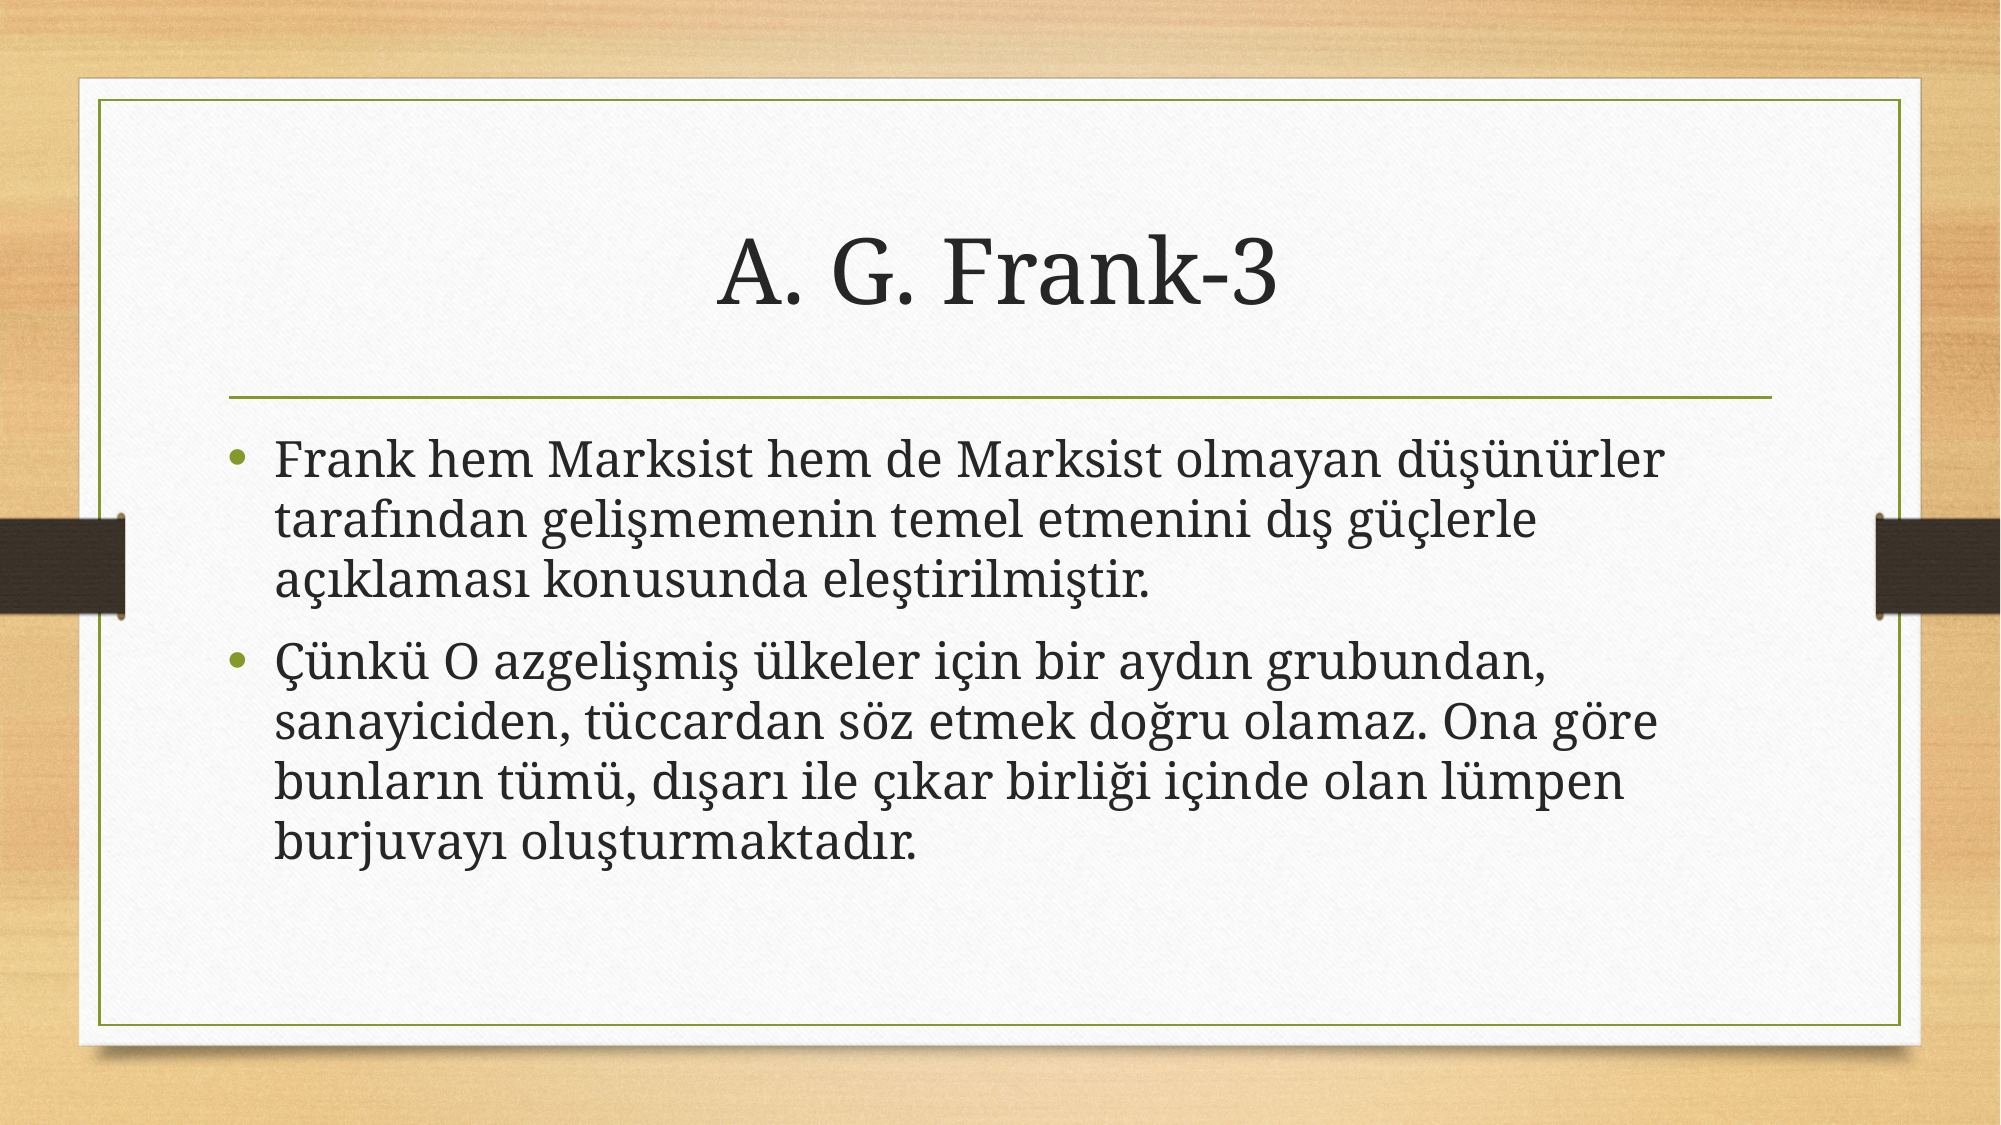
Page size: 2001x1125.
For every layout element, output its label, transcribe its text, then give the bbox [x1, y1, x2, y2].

title A. G. Frank-3 [212, 161, 1788, 375]
picture [0, 0, 2001, 1125]
list Frank hem Marksist hem de Marksist olmayan düşünürler tarafından gelişmemenin temel etmenini dış güçlerle açıklaması konusunda eleştirilmiştir. Çünkü O azgelişmiş ülkeler için bir aydın grubundan, sanayiciden, tüccardan söz etmek doğru olamaz. Ona göre bunların tümü, dışarı ile çıkar birliği içinde olan lümpen burjuvayı oluşturmaktadır. [212, 419, 1788, 964]
